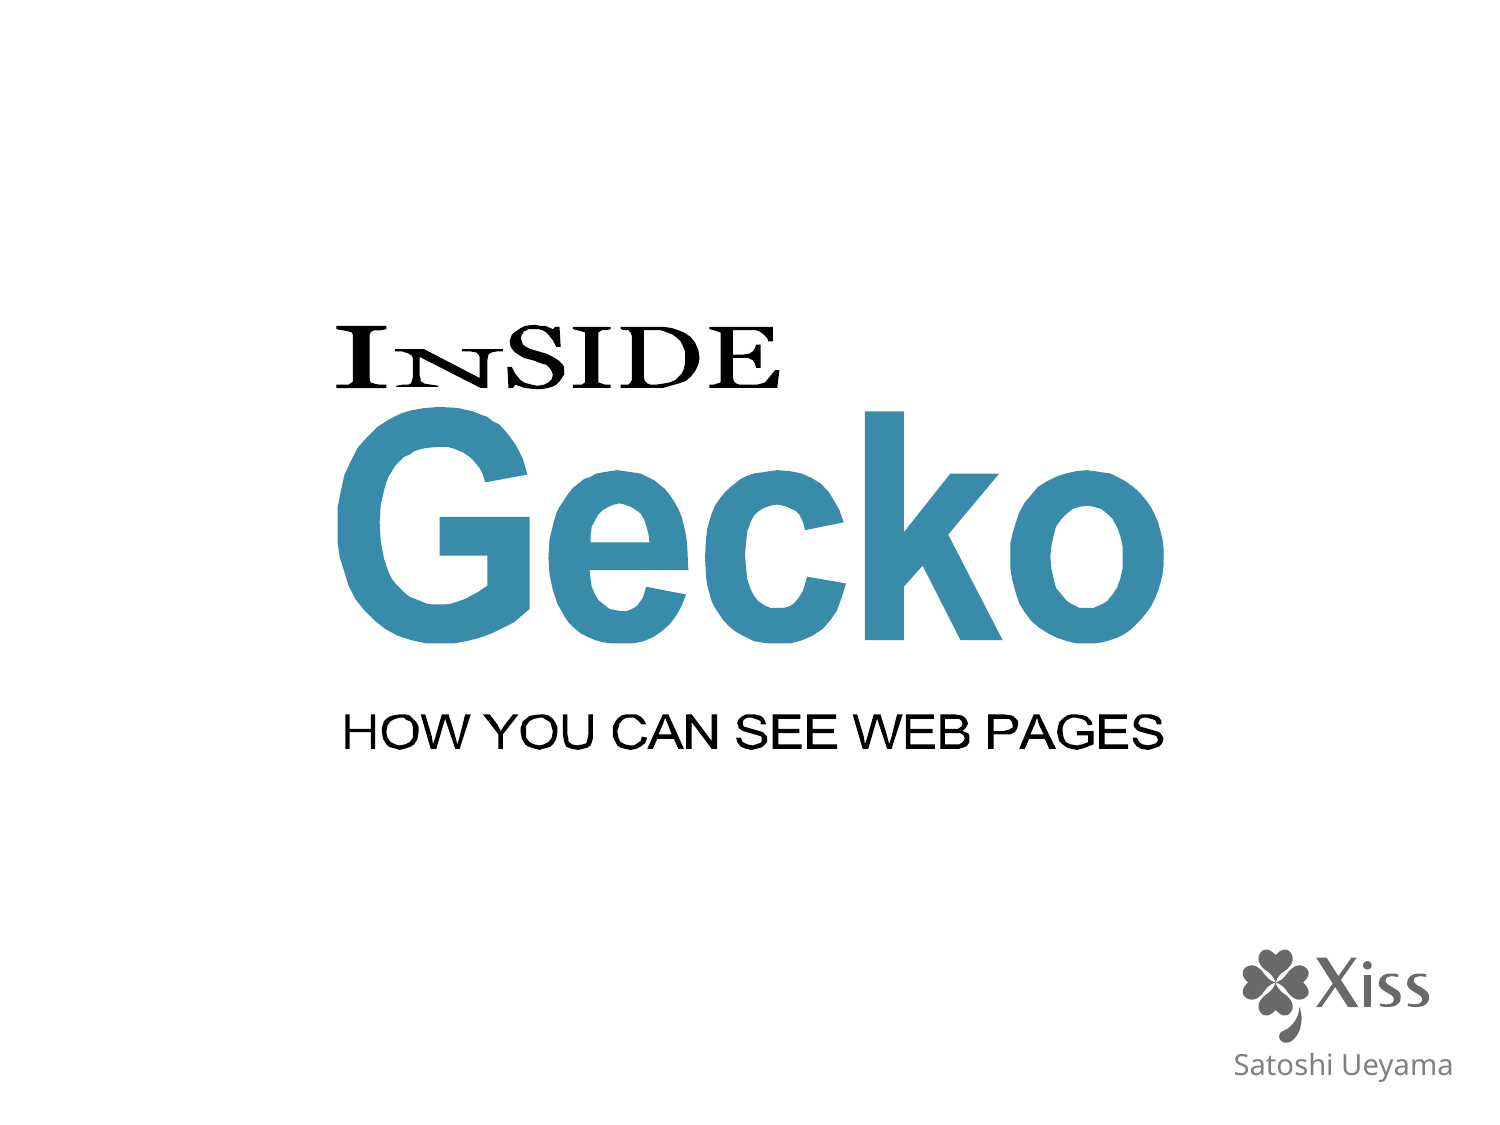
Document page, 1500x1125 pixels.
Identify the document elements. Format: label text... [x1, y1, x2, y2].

text_box Satoshi Ueyama [1218, 1039, 1500, 1089]
picture [1241, 948, 1430, 1044]
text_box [336, 324, 1164, 751]
